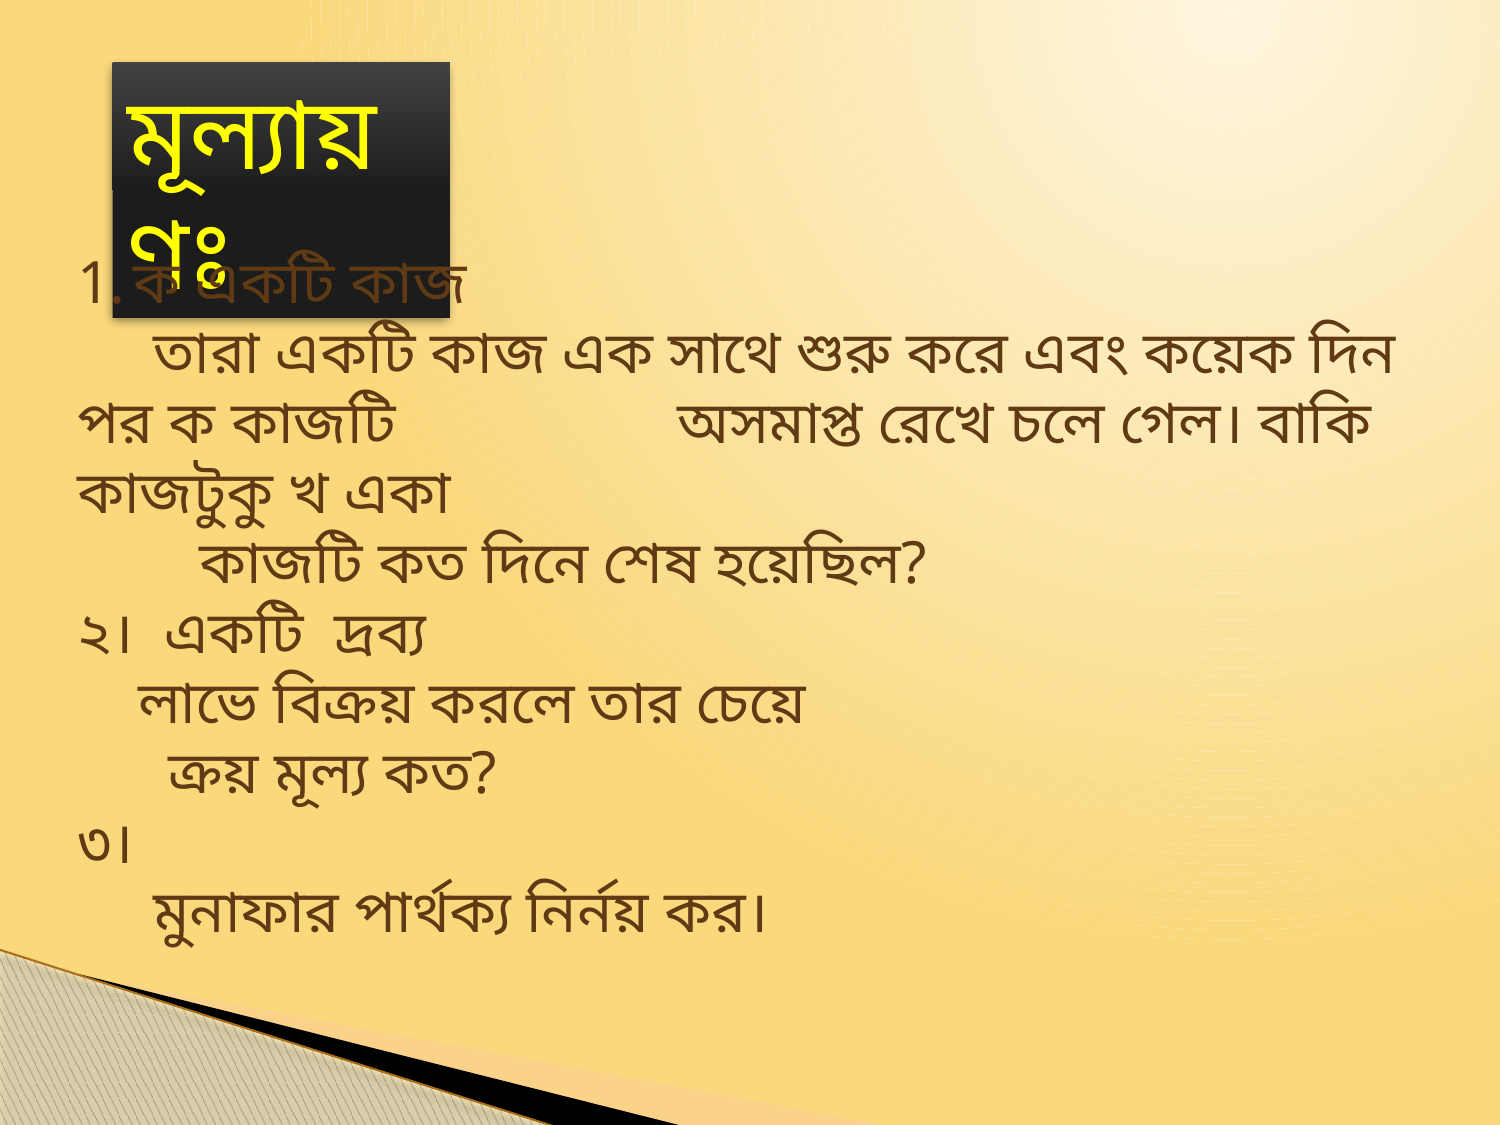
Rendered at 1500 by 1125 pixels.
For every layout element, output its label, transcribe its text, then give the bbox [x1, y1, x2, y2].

text_box মূল্যায়ণঃ [112, 62, 450, 318]
